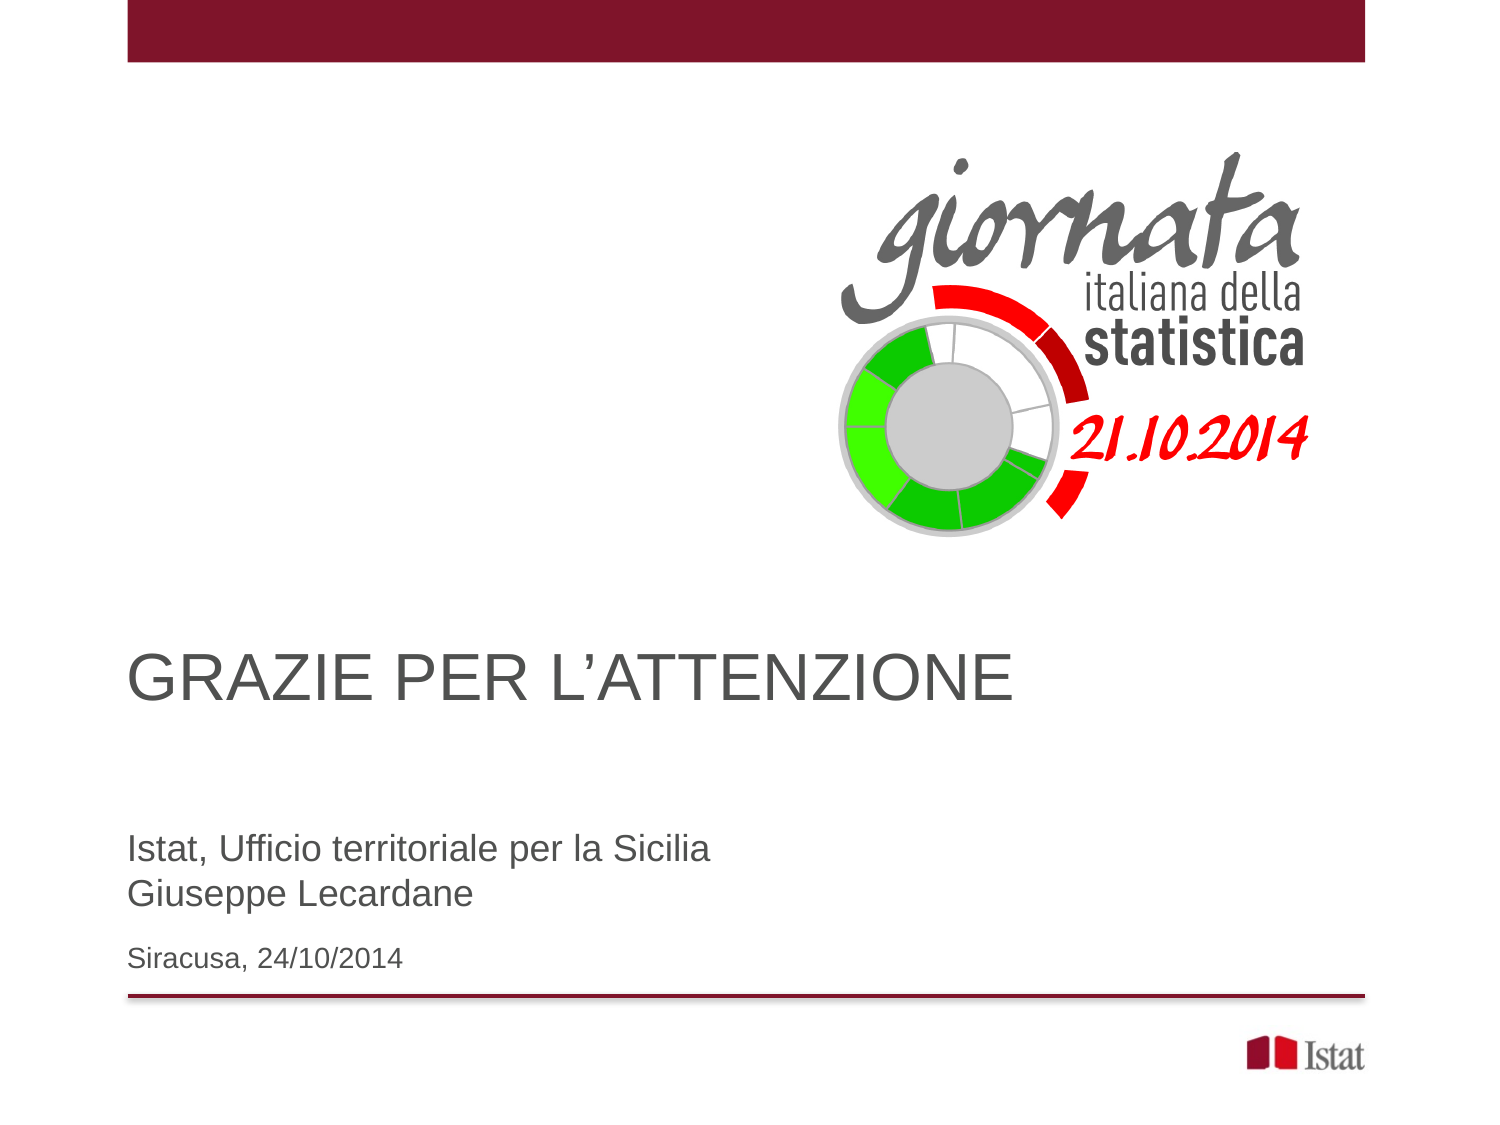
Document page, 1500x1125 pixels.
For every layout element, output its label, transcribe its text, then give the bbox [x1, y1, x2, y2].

picture [1239, 1025, 1373, 1081]
text_box GRAZIE PER L’ATTENZIONE Istat, Ufficio territoriale per la Sicilia Giuseppe Lecardane Siracusa, 24/10/2014 [112, 266, 1351, 982]
picture [836, 151, 1352, 539]
